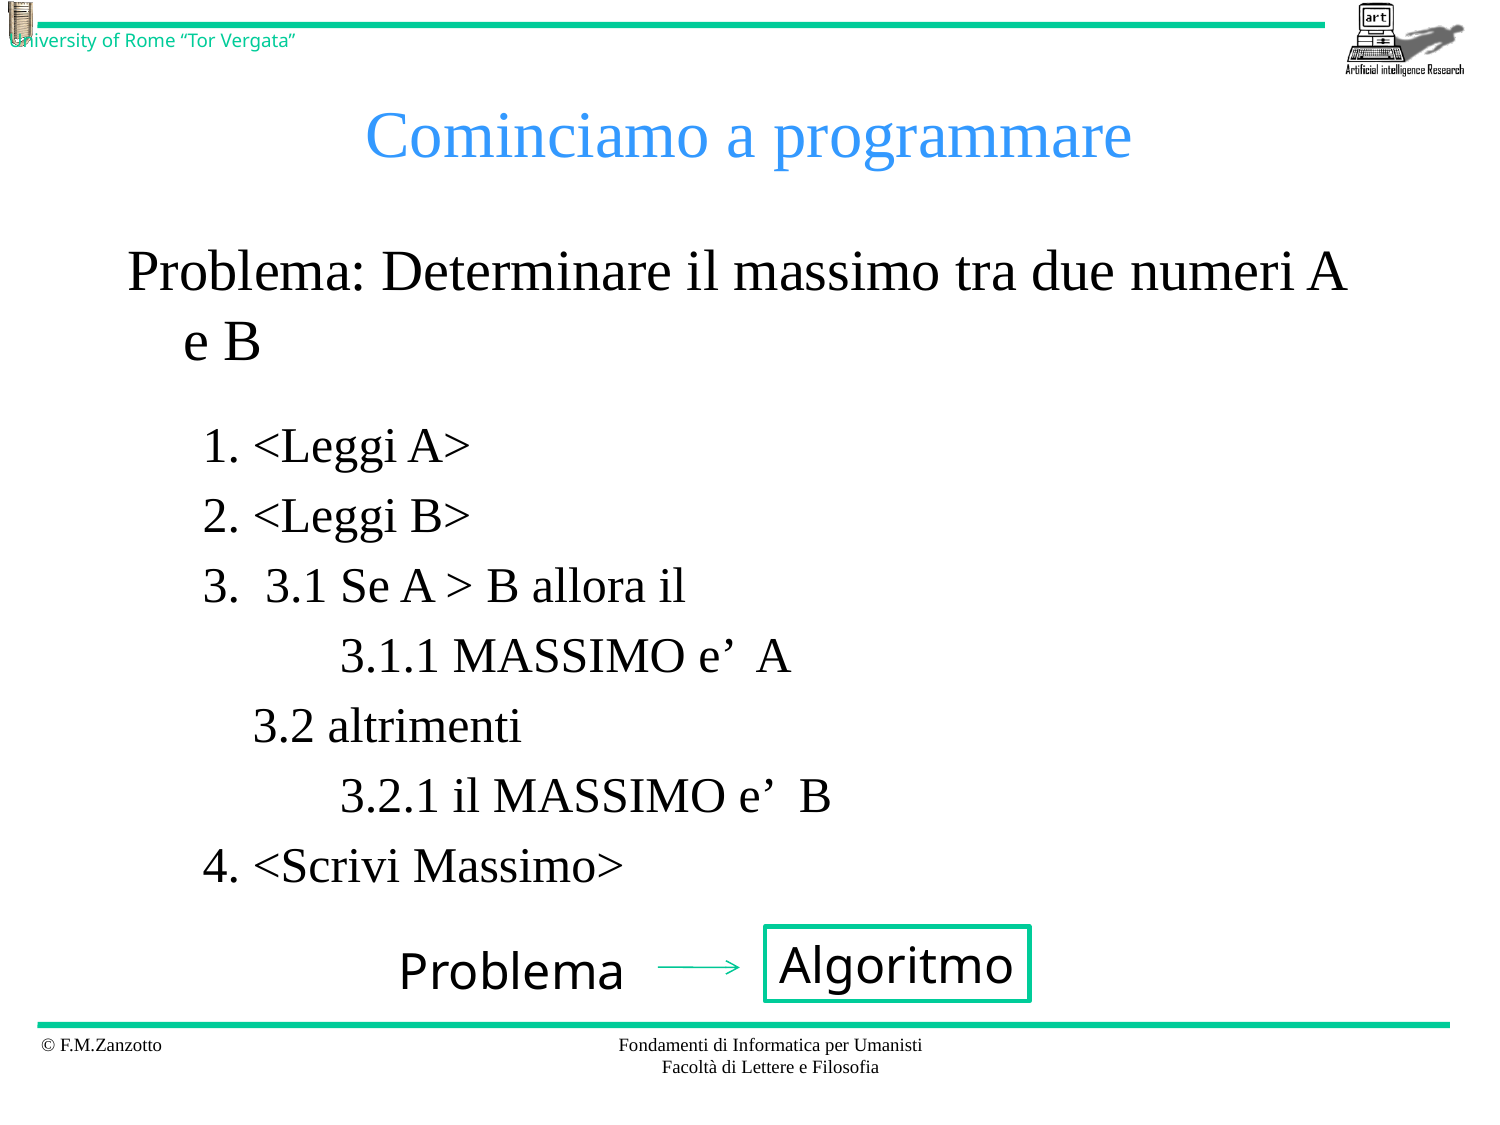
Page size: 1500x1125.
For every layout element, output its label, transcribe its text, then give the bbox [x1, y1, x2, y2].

text_box Algoritmo [763, 924, 1032, 1003]
text_box Problema [384, 931, 641, 1007]
list Problema: Determinare il massimo tra due numeri A e B 1. <Leggi A> 2. <Leggi B> 3. 3.1 Se A > B allora il 3.1.1 MASSIMO e’ A 3.2 altrimenti 3.2.1 il MASSIMO e’ B 4. <Scrivi Massimo> [112, 224, 1388, 1001]
title Cominciamo a programmare [112, 74, 1388, 188]
picture [1337, 0, 1475, 77]
picture [4, 0, 38, 50]
